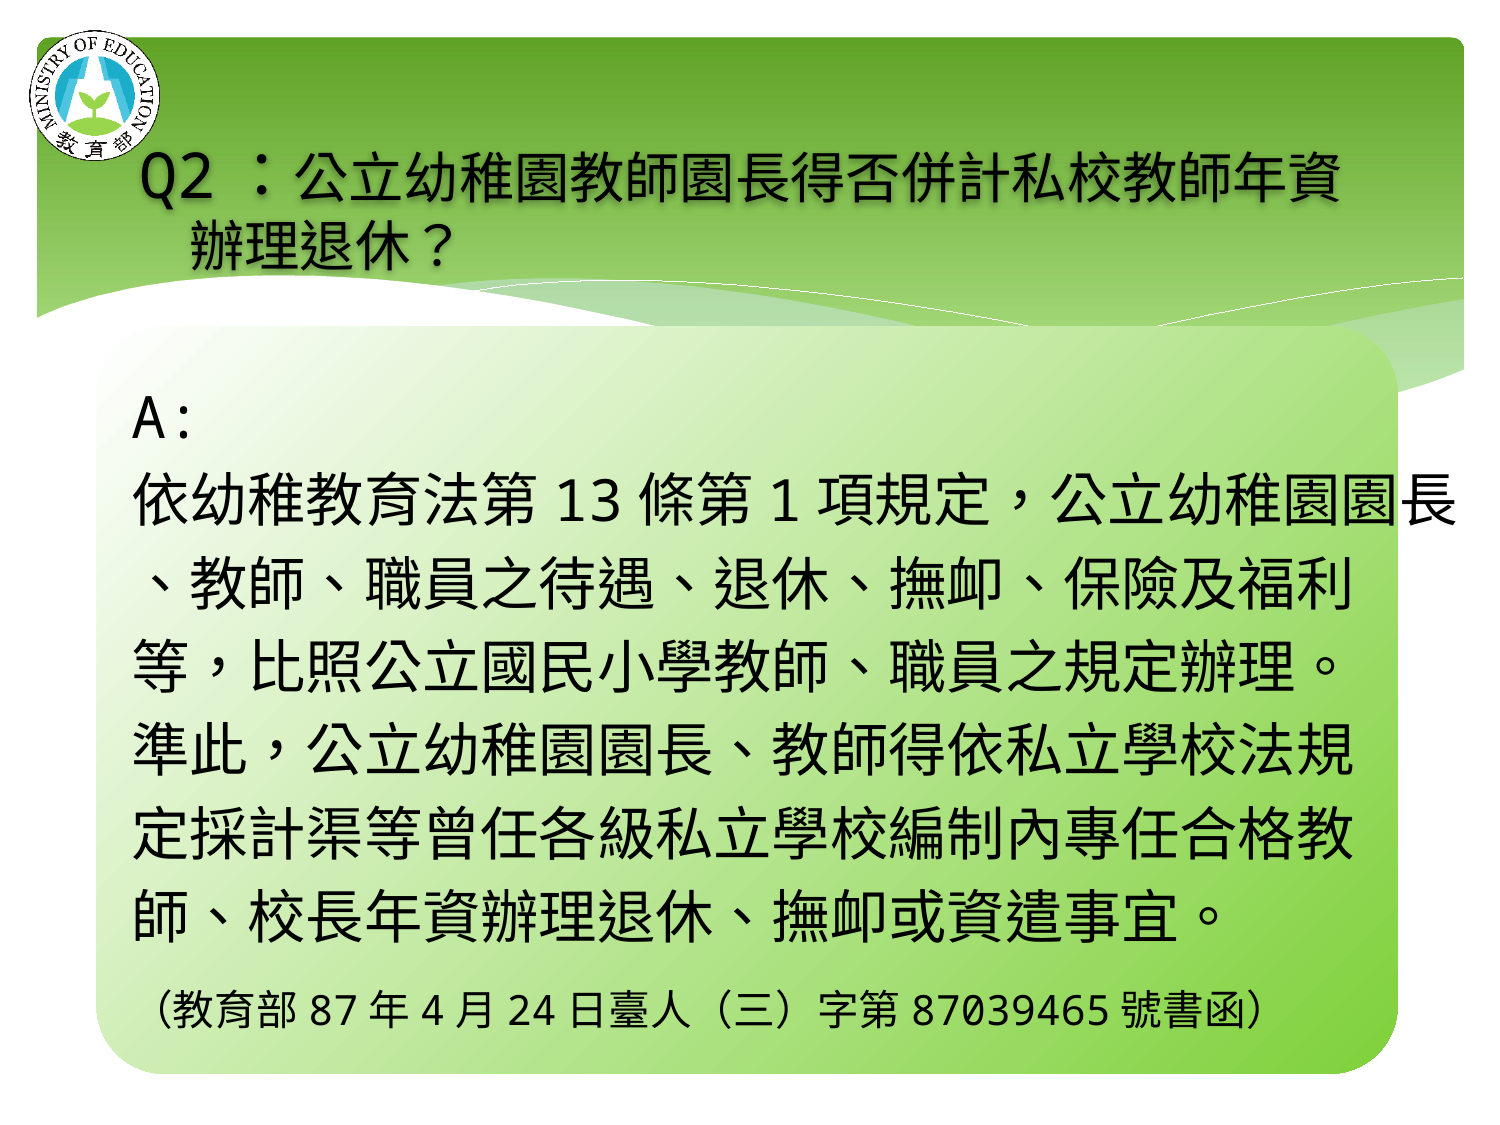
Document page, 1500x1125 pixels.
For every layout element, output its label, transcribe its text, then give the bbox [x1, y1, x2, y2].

title Q2：公立幼稚園教師園長得否併計私校教師年資 辦理退休？ [124, 117, 1401, 296]
text_box A: 依幼稚教育法第13條第1項規定，公立幼稚園園長 、教師、職員之待遇、退休、撫卹、保險及福利 等，比照公立國民小學教師、職員之規定辦理。 準此，公立幼稚園園長、教師得依私立學校法規 定採計渠等曾任各級私立學校編制內專任合格教 師、校長年資辦理退休、撫卹或資遣事宜。 （教育部87年4月24日臺人（三）字第87039465號書函） [96, 326, 1398, 1074]
picture [29, 30, 160, 162]
